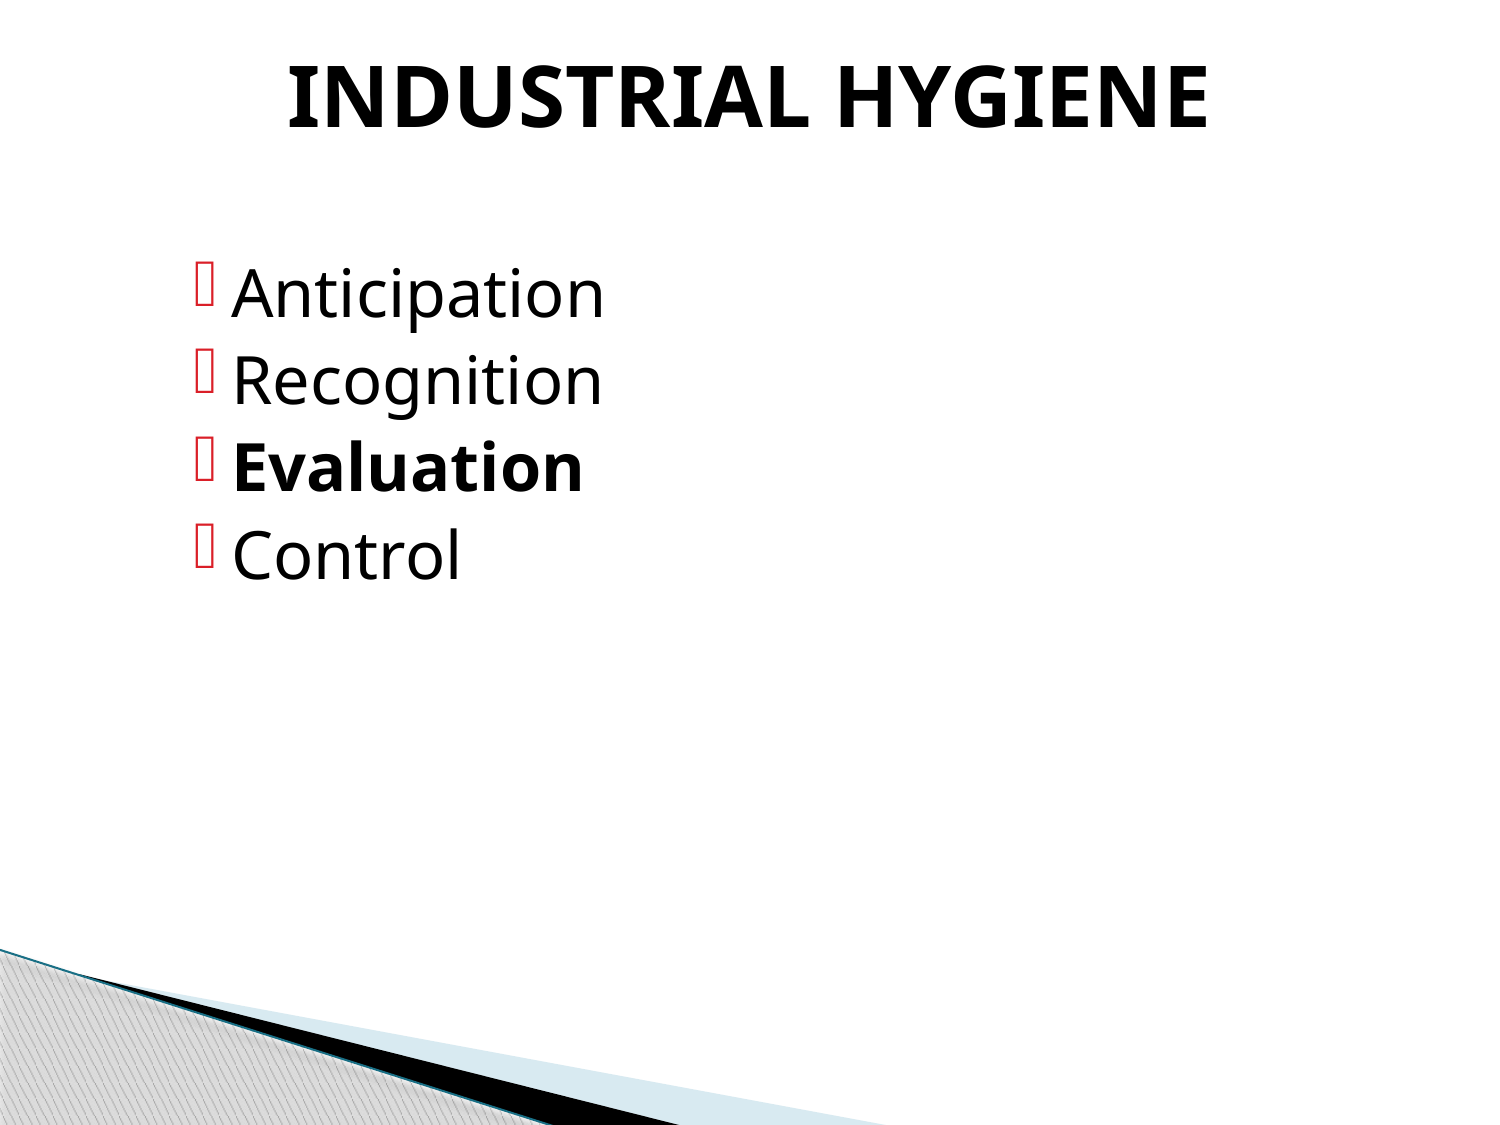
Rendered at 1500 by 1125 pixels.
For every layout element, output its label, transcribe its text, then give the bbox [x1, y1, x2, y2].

title INDUSTRIAL HYGIENE [0, 0, 1500, 188]
list Anticipation Recognition Evaluation Control [74, 242, 1426, 986]
